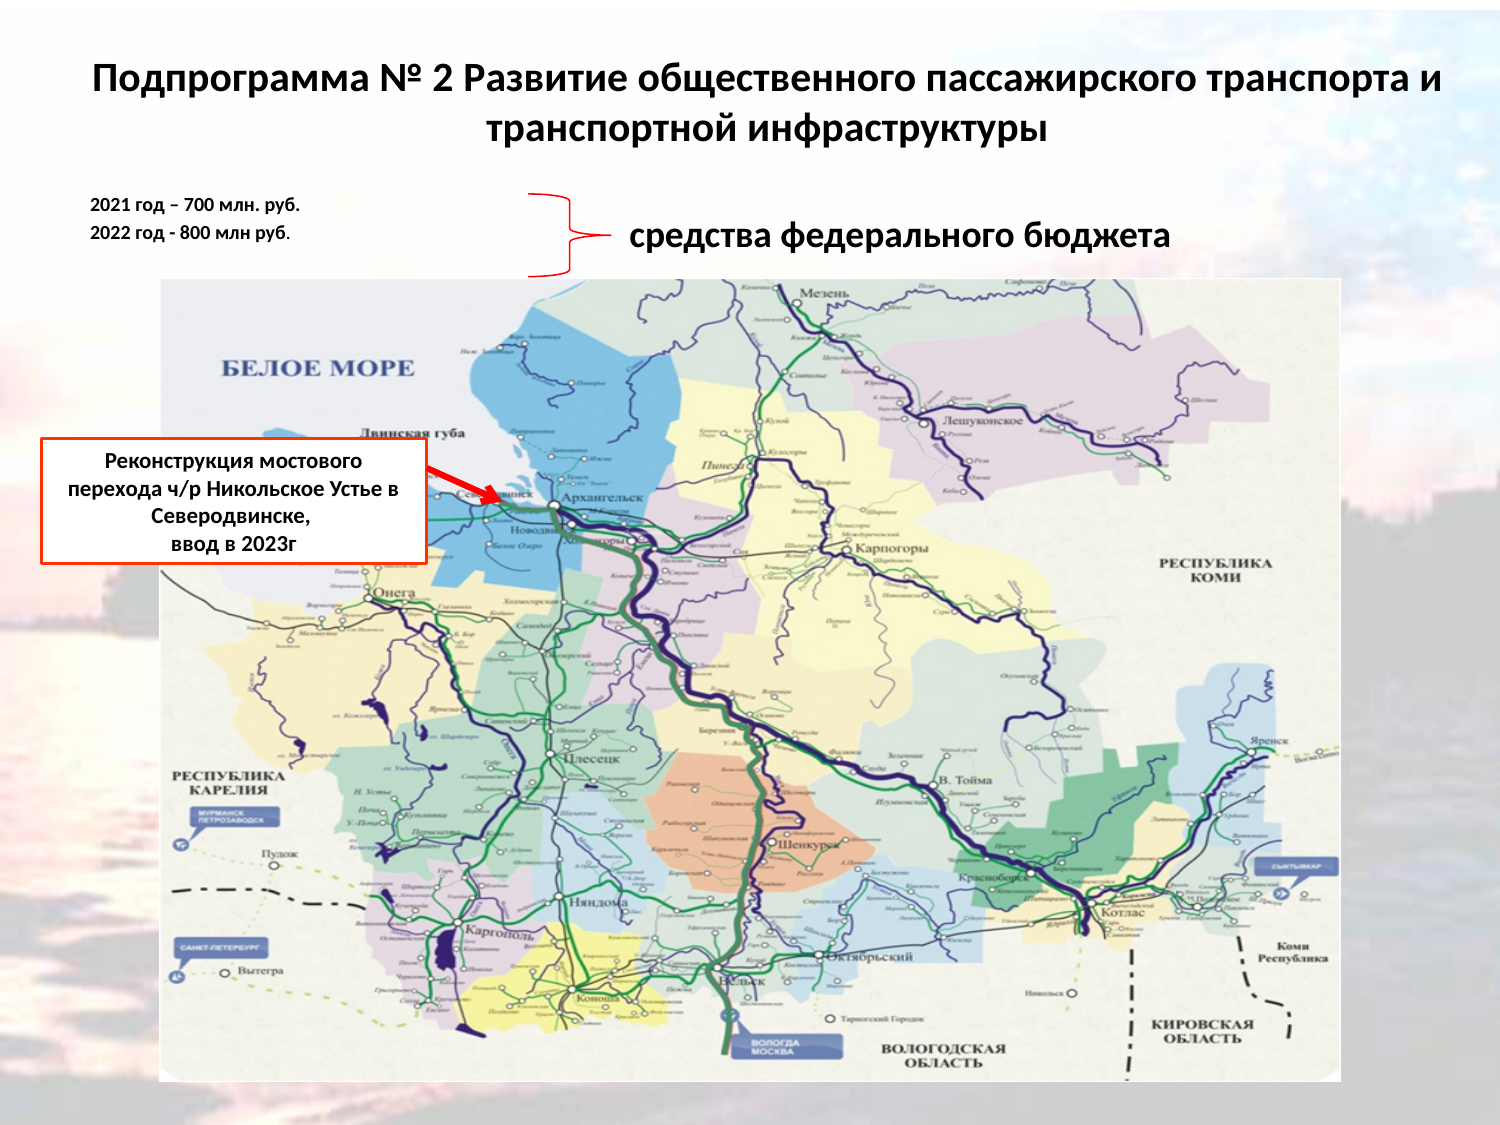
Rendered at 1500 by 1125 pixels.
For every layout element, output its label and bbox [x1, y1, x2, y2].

text_box [426, 467, 503, 503]
picture [0, 9, 1500, 1125]
